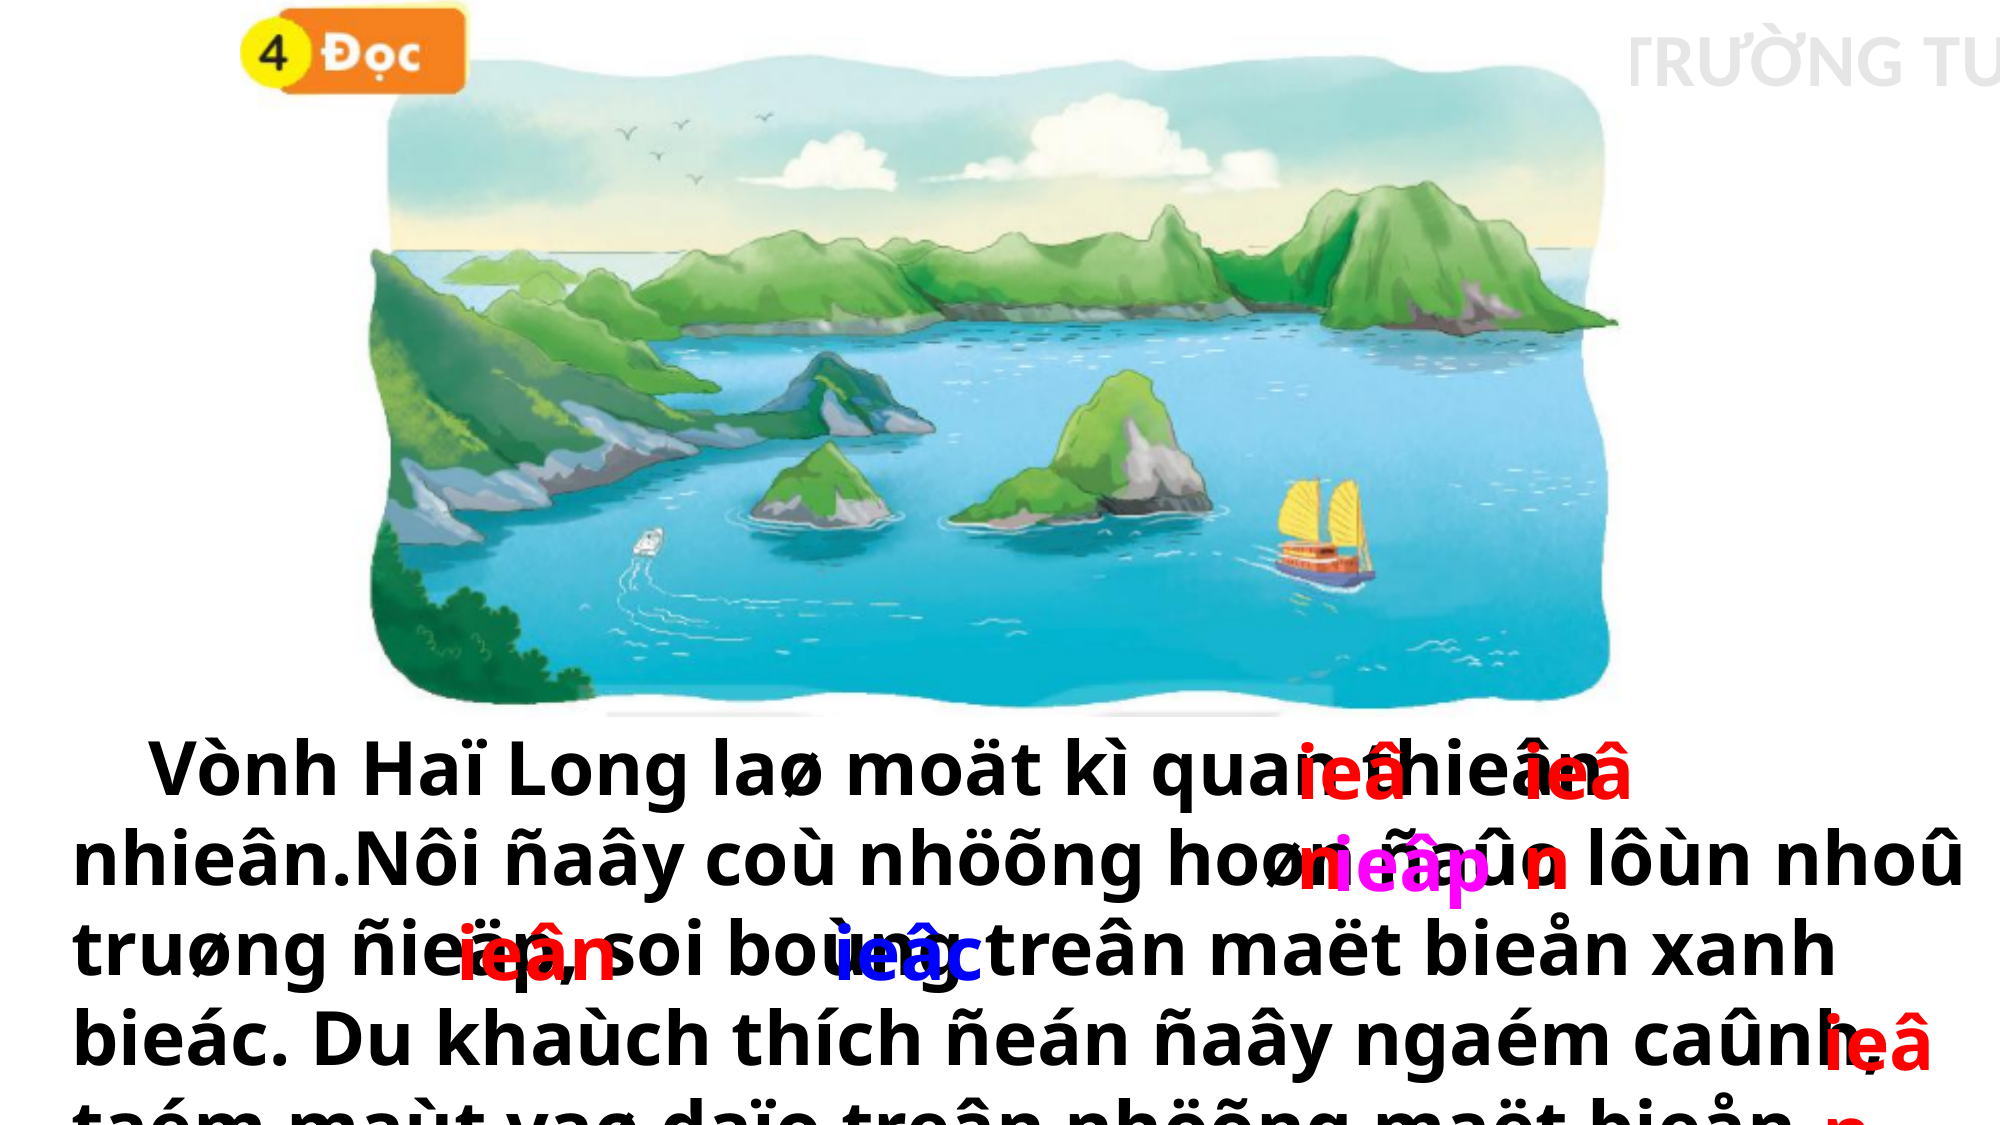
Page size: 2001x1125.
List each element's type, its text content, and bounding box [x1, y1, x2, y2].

text_box ieân [1507, 716, 1684, 912]
text_box ieâp [1317, 809, 1508, 914]
text_box ieân [442, 897, 749, 1003]
text_box MÁI TRƯỜNG TUỔI THƠ [1631, 4, 2000, 110]
text_box ieân [1281, 717, 1458, 912]
picture [240, 0, 1631, 717]
text_box Vònh Haï Long laø moät kì quan thieân nhieân.Nôi ñaây coù nhöõng hoøn ñaûo lôùn nhoû truøng ñieäp, soi boùng treân maët bieån xanh bieác. Du khaùch thích ñeán ñaây ngaém caûnh, taém maùt vaø daïo treân nhöõng maët bieån. [56, 712, 2000, 1125]
text_box ieâc [818, 897, 1000, 1003]
text_box ieân [1807, 987, 1958, 1125]
